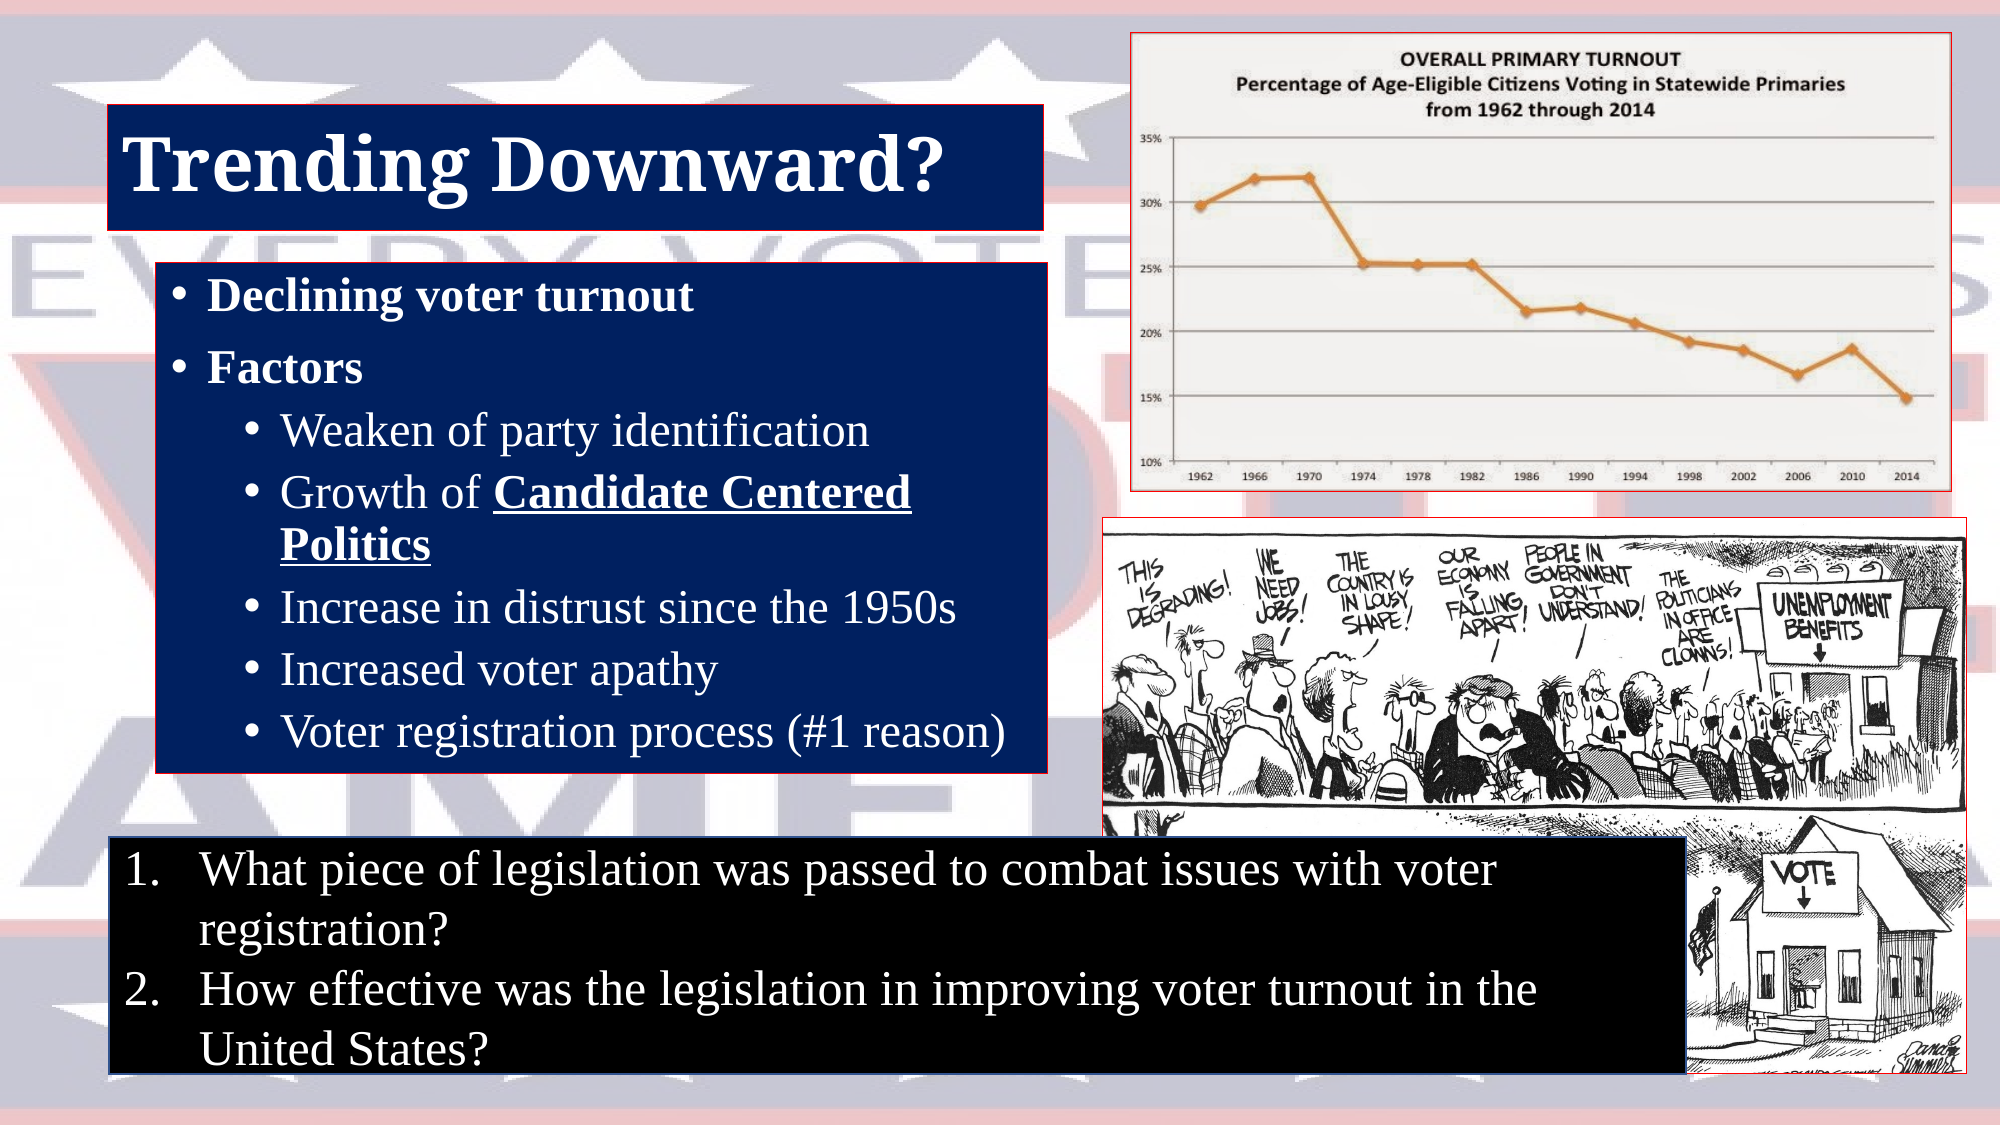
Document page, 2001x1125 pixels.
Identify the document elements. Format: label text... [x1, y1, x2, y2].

title Trending Downward? [107, 104, 1044, 231]
text_box What piece of legislation was passed to combat issues with voter registration? How effective was the legislation in improving voter turnout in the United States? [108, 836, 1687, 1075]
picture [1102, 517, 1967, 1074]
picture [1130, 32, 1952, 492]
list Declining voter turnout Factors Weaken of party identification Growth of Candidate Centered Politics Increase in distrust since the 1950s Increased voter apathy Voter registration process (#1 reason) [155, 262, 1048, 774]
